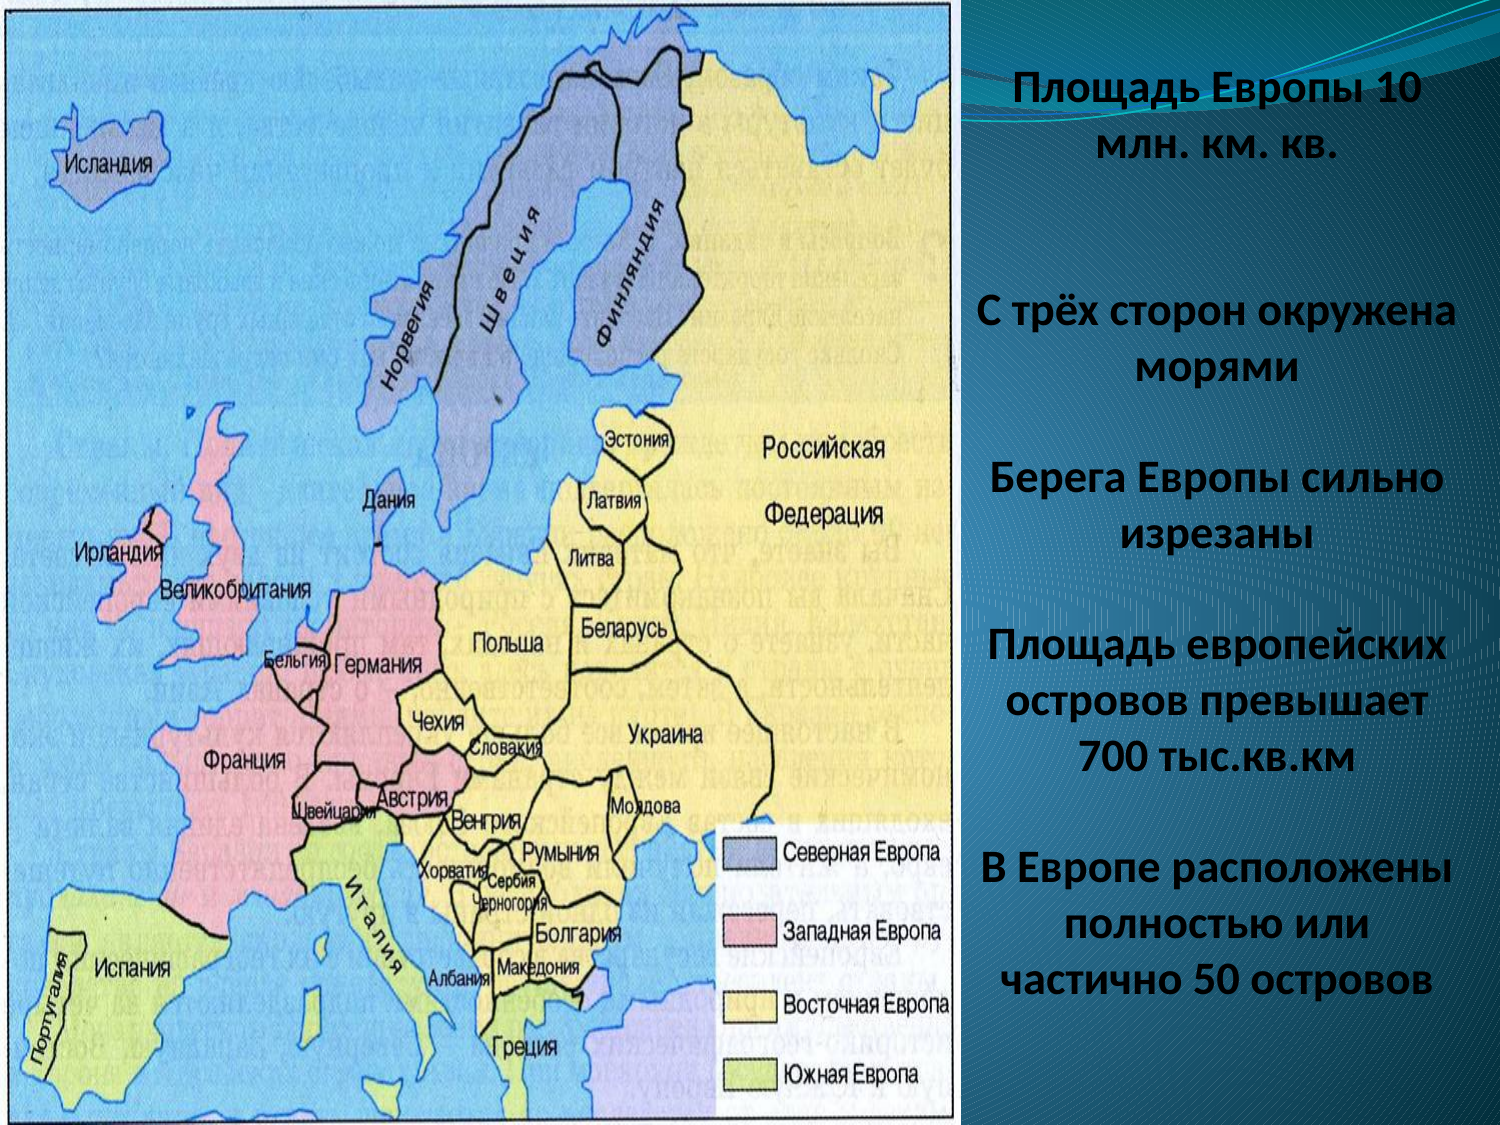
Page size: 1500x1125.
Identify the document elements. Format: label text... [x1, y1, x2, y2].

title Площадь Европы 10 млн. км. кв. С трёх сторон окружена морями Берега Европы сильно изрезаны Площадь европейских островов превышает 700 тыс.кв.км В Европе расположены полностью или частично 50 островов [972, 35, 1465, 1079]
picture [0, 0, 962, 1125]
